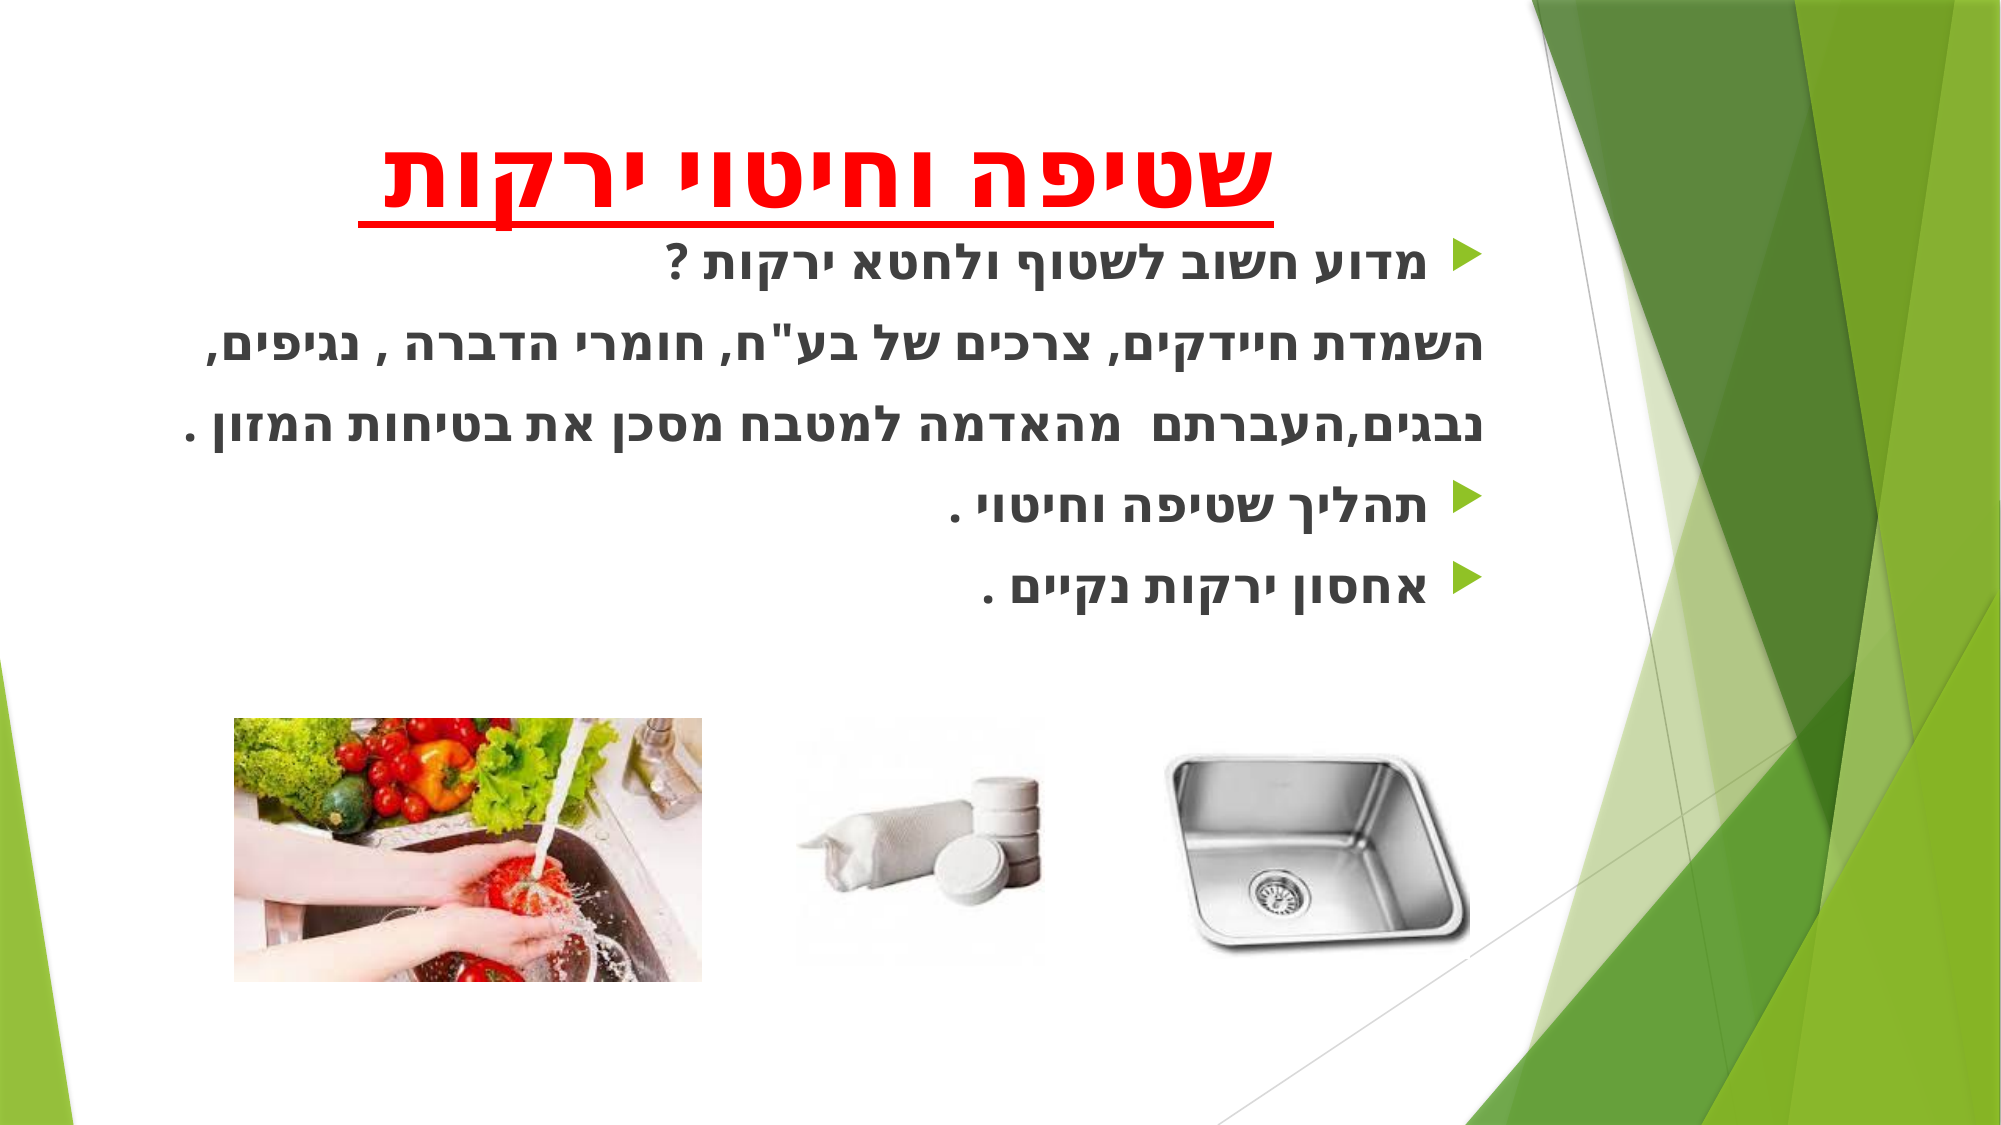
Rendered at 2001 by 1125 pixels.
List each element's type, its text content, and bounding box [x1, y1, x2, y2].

picture [795, 716, 1046, 967]
list מדוע חשוב לשטוף ולחטא ירקות ? השמדת חיידקים, צרכים של בע"ח, חומרי הדברה , נגיפים, נבגים,העברתם מהאדמה למטבח מסכן את בטיחות המזון . תהליך שטיפה וחיטוי . אחסון ירקות נקיים . [91, 222, 1502, 859]
picture [1162, 740, 1470, 960]
picture [233, 718, 703, 982]
title שטיפה וחיטוי ירקות [111, 99, 1522, 317]
